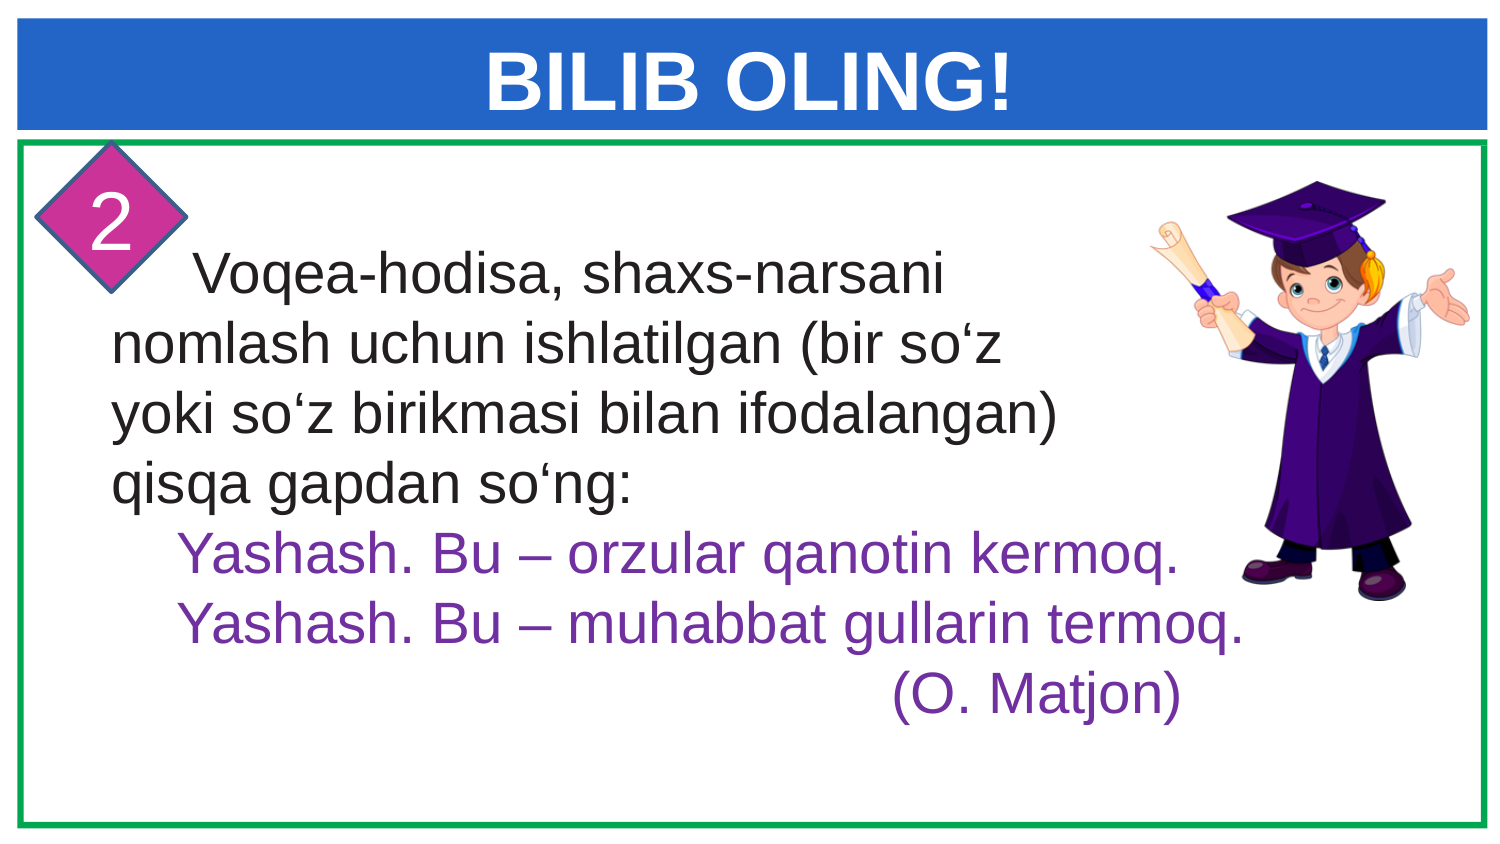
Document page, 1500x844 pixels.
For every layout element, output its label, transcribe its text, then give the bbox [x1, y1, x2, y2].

text_box 2 [34, 139, 189, 295]
picture [1150, 181, 1470, 601]
list Voqea-hodisa, shaxs-narsani nomlash uchun ishlatilgan (bir so‘z yoki so‘z birikmasi bilan ifodalangan) qisqa gapdan so‘ng: Yashash. Bu – orzular qanotin kermoq. Yashash. Bu – muhabbat gullarin termoq. (O. Matjon) [111, 234, 1303, 765]
title BILIB OLING! [78, 26, 1422, 128]
